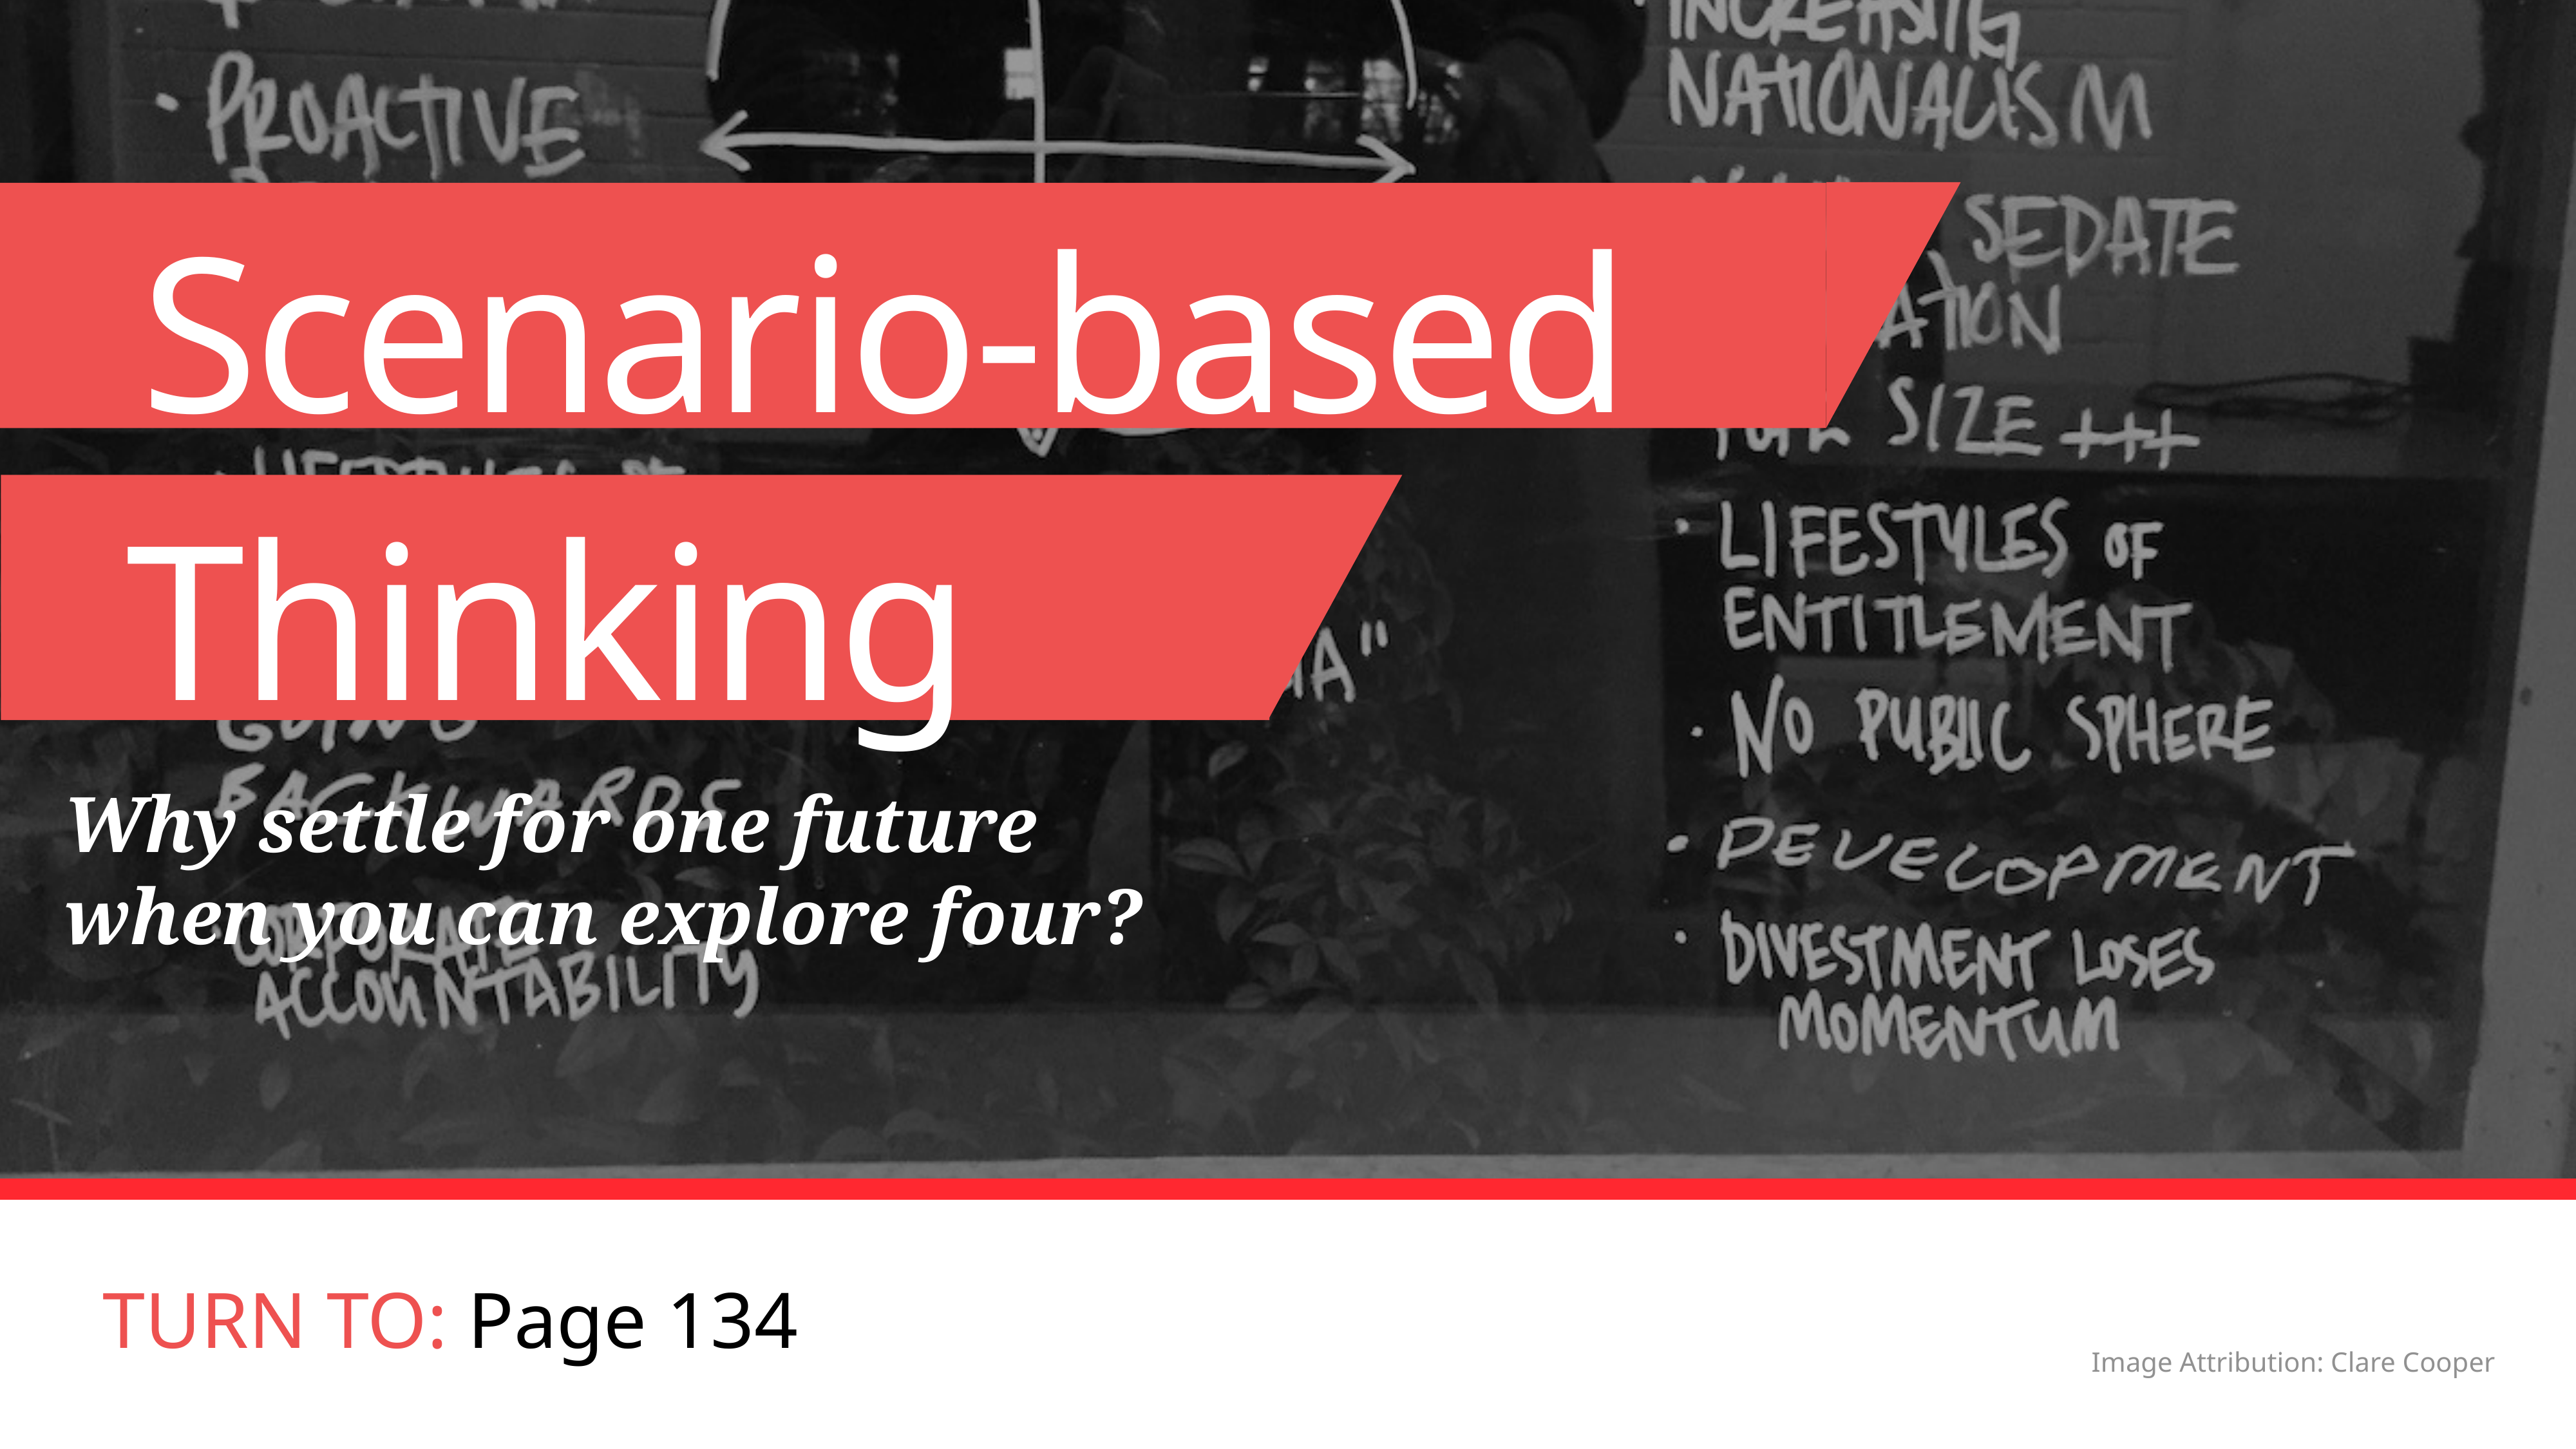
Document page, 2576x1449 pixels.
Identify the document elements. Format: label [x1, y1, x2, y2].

text_box [0, 0, 2576, 1385]
